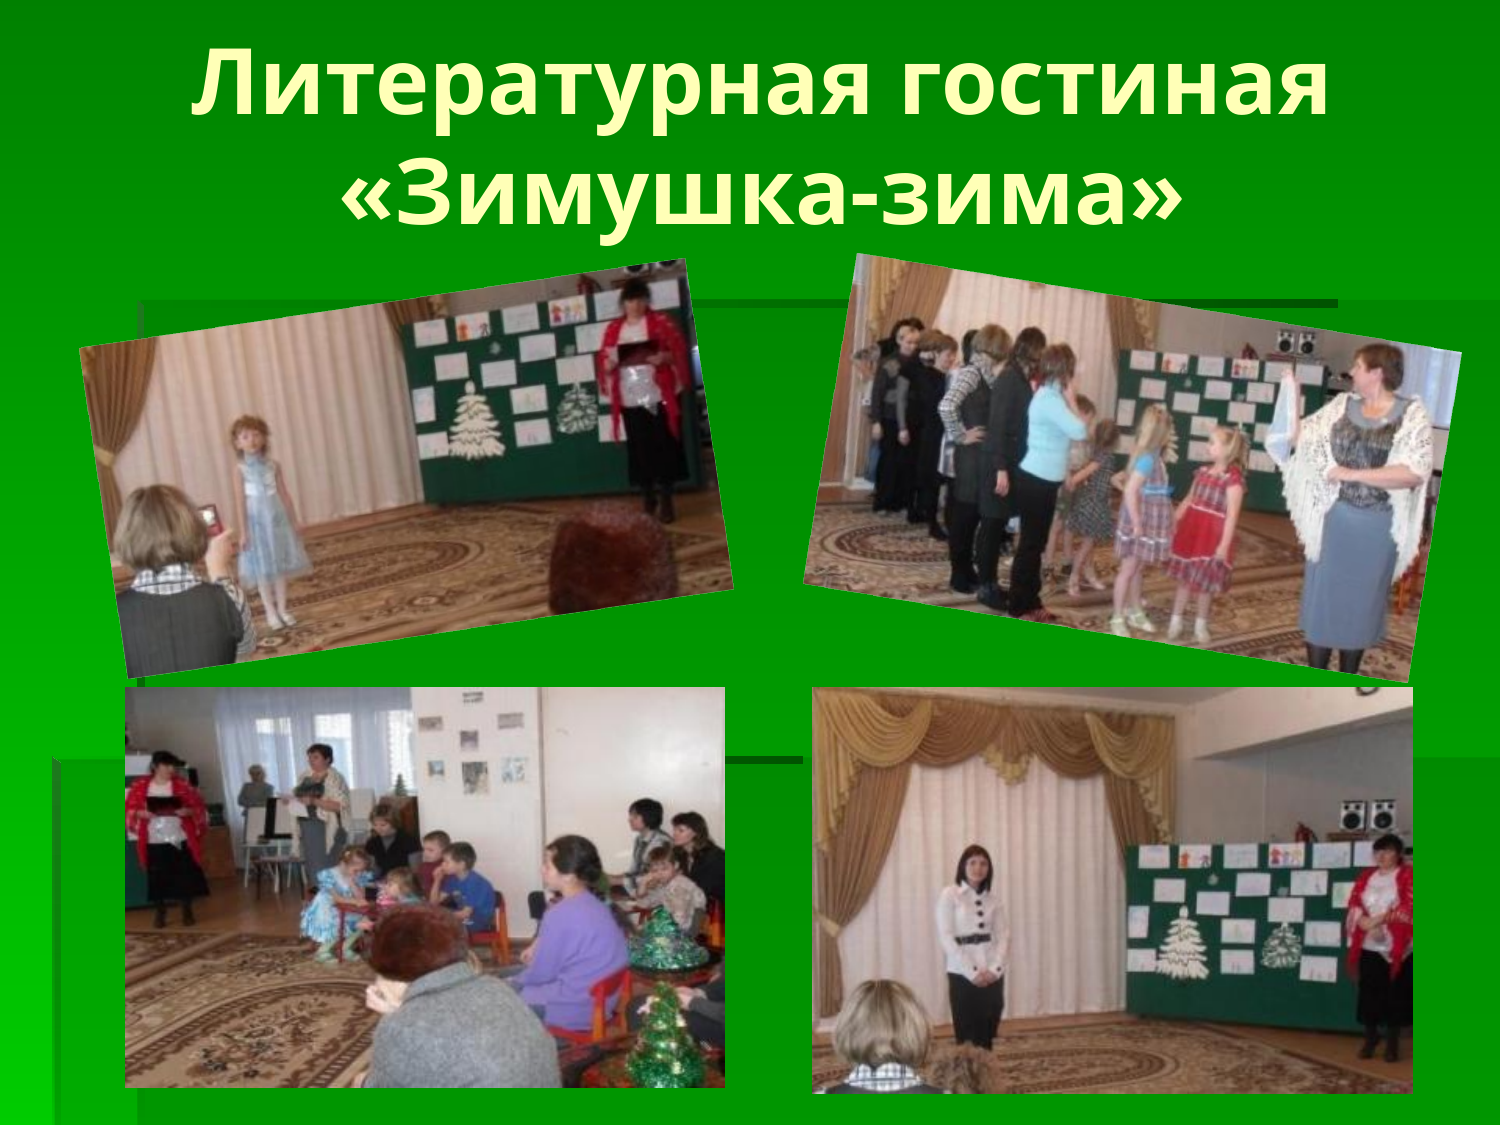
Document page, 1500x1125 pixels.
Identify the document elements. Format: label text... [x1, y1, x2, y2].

title Литературная гостиная «Зимушка-зима» [74, 39, 1451, 226]
picture [80, 259, 733, 678]
picture [812, 687, 1413, 1094]
picture [124, 687, 726, 1088]
picture [804, 254, 1461, 682]
